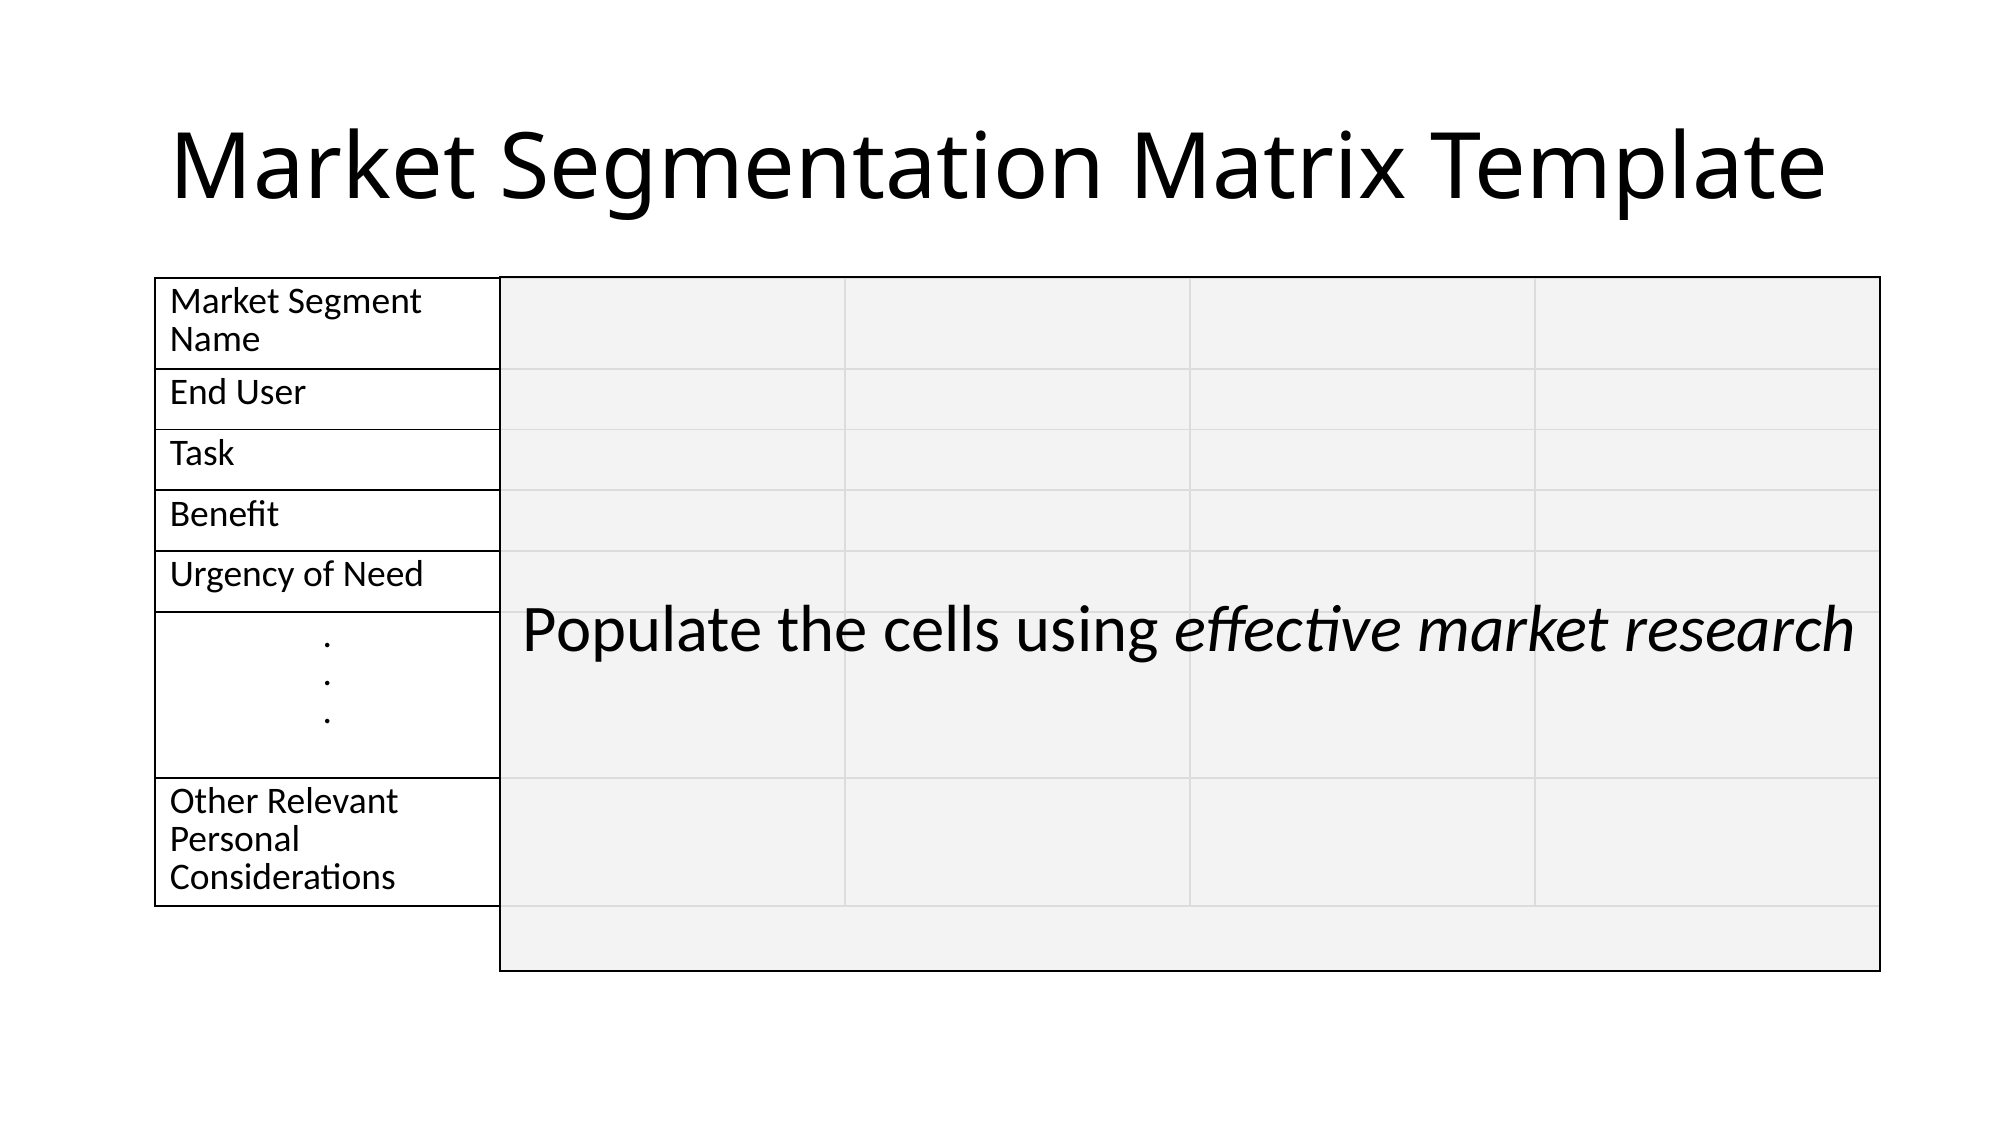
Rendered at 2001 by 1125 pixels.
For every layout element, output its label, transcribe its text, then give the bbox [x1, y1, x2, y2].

table_cell Benefit [156, 491, 499, 550]
title Market Segmentation Matrix Template [137, 59, 1863, 278]
table_cell Other Relevant Personal Considerations [156, 779, 499, 905]
table_cell Urgency of Need [156, 552, 499, 611]
table_cell End User [156, 370, 499, 429]
table_cell . . . [156, 613, 499, 777]
text_box Populate the cells using effective market research [499, 276, 1881, 972]
table_header Market Segment Name [156, 279, 499, 368]
table_cell Task [156, 430, 499, 489]
